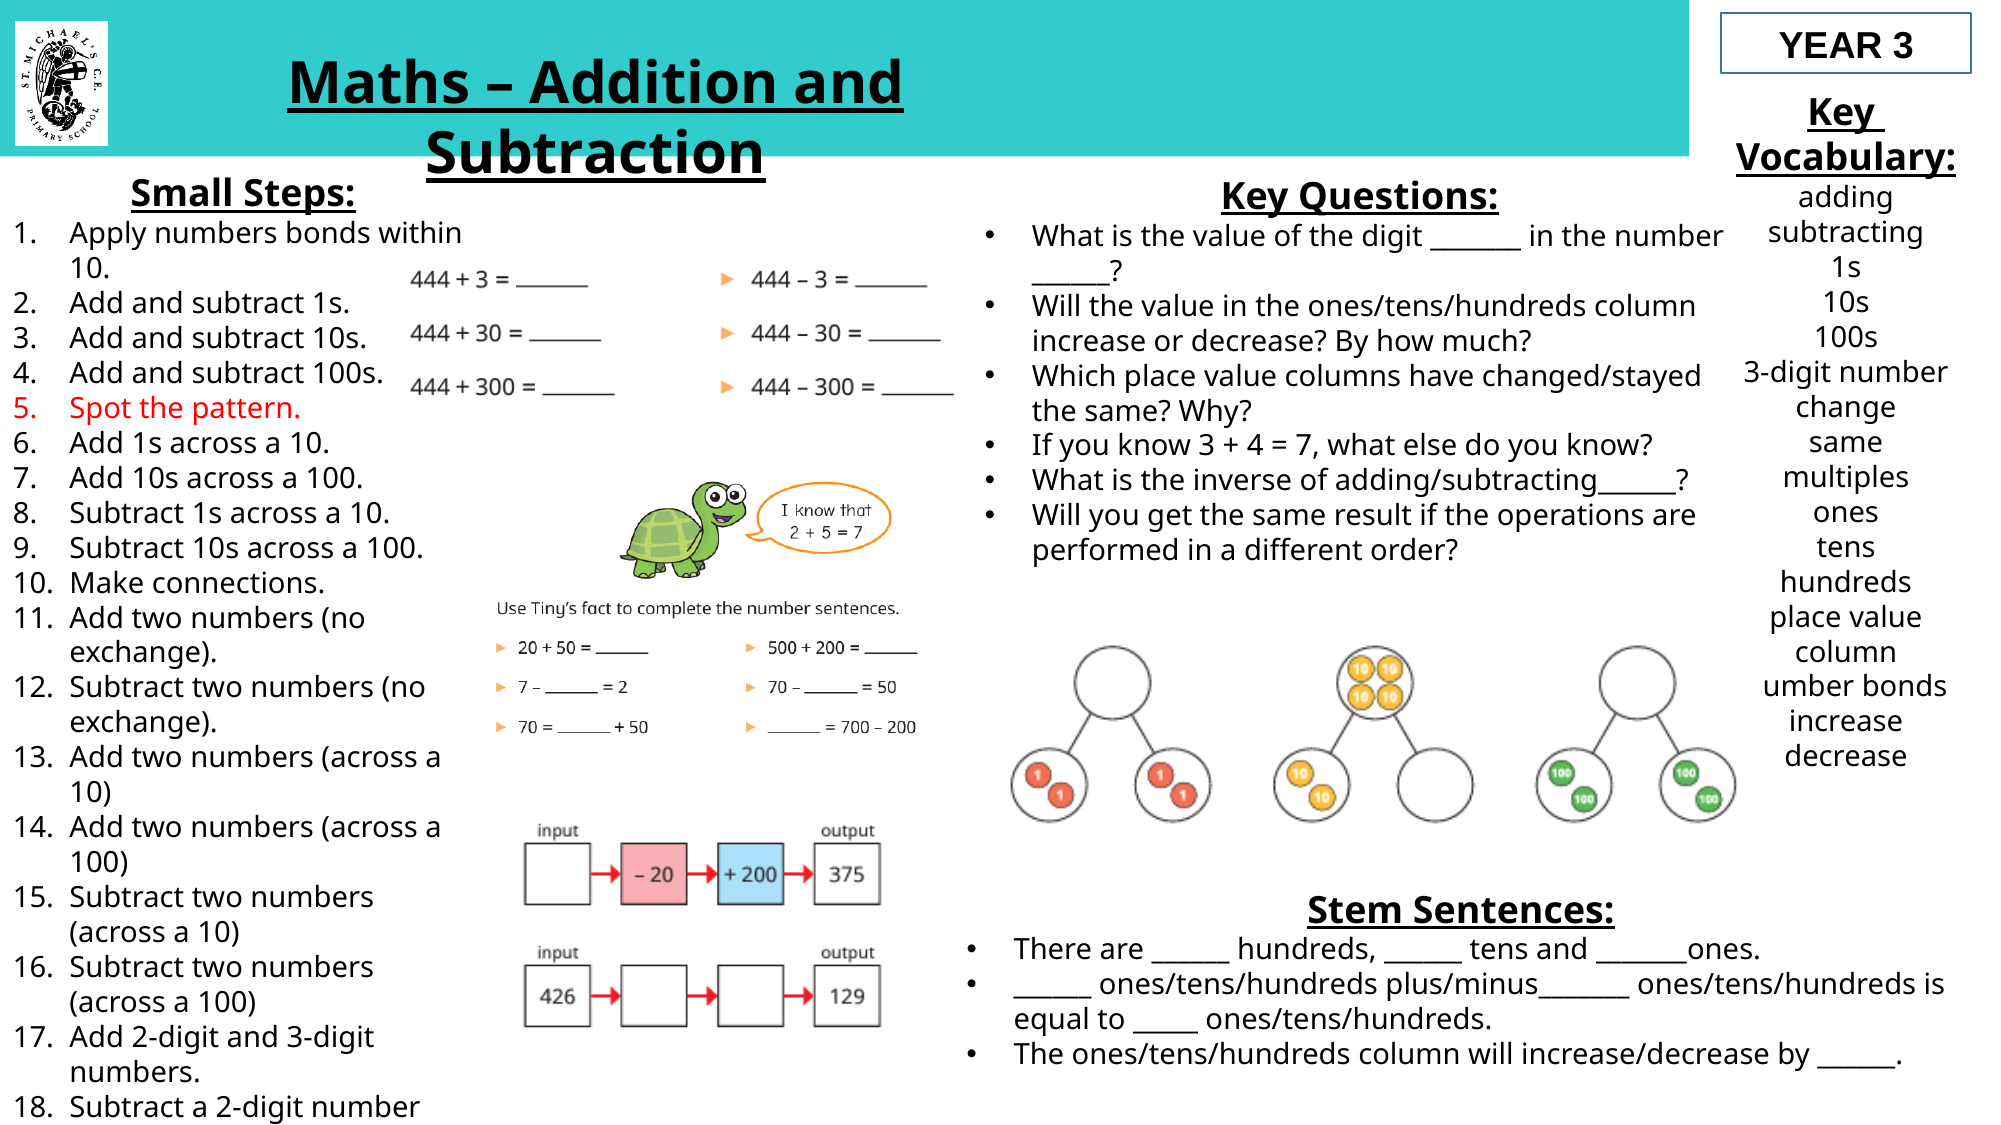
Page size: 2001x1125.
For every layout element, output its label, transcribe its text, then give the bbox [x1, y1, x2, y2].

text_box [0, 0, 1690, 157]
picture [992, 637, 1761, 841]
picture [484, 473, 929, 750]
text_box Small Steps: Apply numbers bonds within 10. Add and subtract 1s. Add and subtract 10s. Add and subtract 100s. Spot the pattern. Add 1s across a 10. Add 10s across a 100. Subtract 1s across a 10. Subtract 10s across a 100. Make connections. Add two numbers (no exchange). Subtract two numbers (no exchange). Add two numbers (across a 10) Add two numbers (across a 100) Subtract two numbers (across a 10) Subtract two numbers (across a 100) Add 2-digit and 3-digit numbers. Subtract a 2-digit number from a 3-digit number. Complements to 100. Estimate answers. Inverse operations. Make decisions. [0, 161, 489, 1125]
text_box Stem Sentences: There are ______ hundreds, ______ tens and _______ones. ______ ones/tens/hundreds plus/minus_______ ones/tens/hundreds is equal to _____ ones/tens/hundreds. The ones/tens/hundreds column will increase/decrease by ______. [951, 878, 1971, 1078]
text_box Maths – Addition and Subtraction [107, 38, 1085, 193]
picture [15, 21, 108, 146]
text_box YEAR 3 [1720, 13, 1972, 74]
text_box Key Questions: What is the value of the digit _______ in the number ______? Will the value in the ones/tens/hundreds column increase or decrease? By how much? Which place value columns have changed/stayed the same? Why? If you know 3 + 4 = 7, what else do you know? What is the inverse of adding/subtracting______? Will you get the same result if the operations are performed in a different order? [970, 164, 1750, 609]
picture [513, 807, 899, 1043]
picture [397, 258, 978, 416]
text_box Key Vocabulary: adding subtracting 1s 10s 100s 3-digit number change same multiples ones tens hundreds place value column number bonds increase decrease [1668, 80, 2000, 860]
